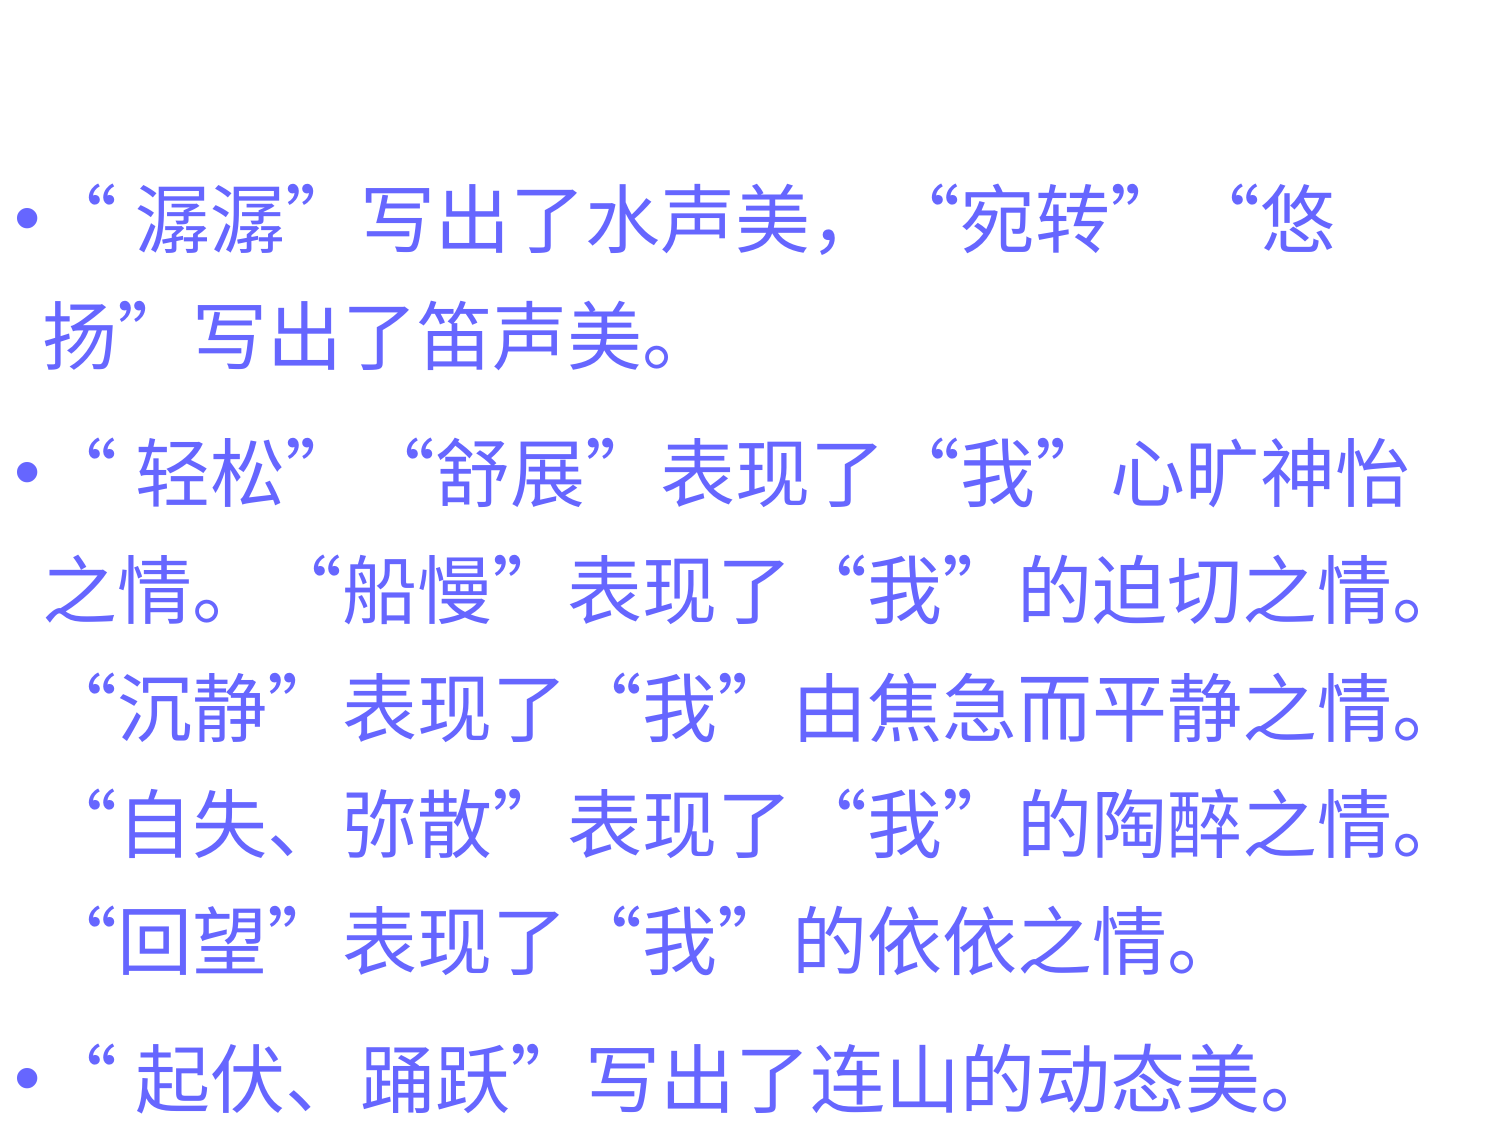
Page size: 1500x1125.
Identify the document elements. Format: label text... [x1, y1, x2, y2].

list “潺潺”写出了水声美，“宛转”“悠扬”写出了笛声美。 “轻松”“舒展”表现了“我”心旷神怡之情。“船慢”表现了“我”的迫切之情。“沉静”表现了“我”由焦急而平静之情。“自失、弥散”表现了“我”的陶醉之情。“回望”表现了“我”的依依之情。 “起伏、踊跃”写出了连山的动态美。“蹿”“喝彩”分别从正面和侧面写出了船行的轻快美。 [0, 137, 1450, 1125]
